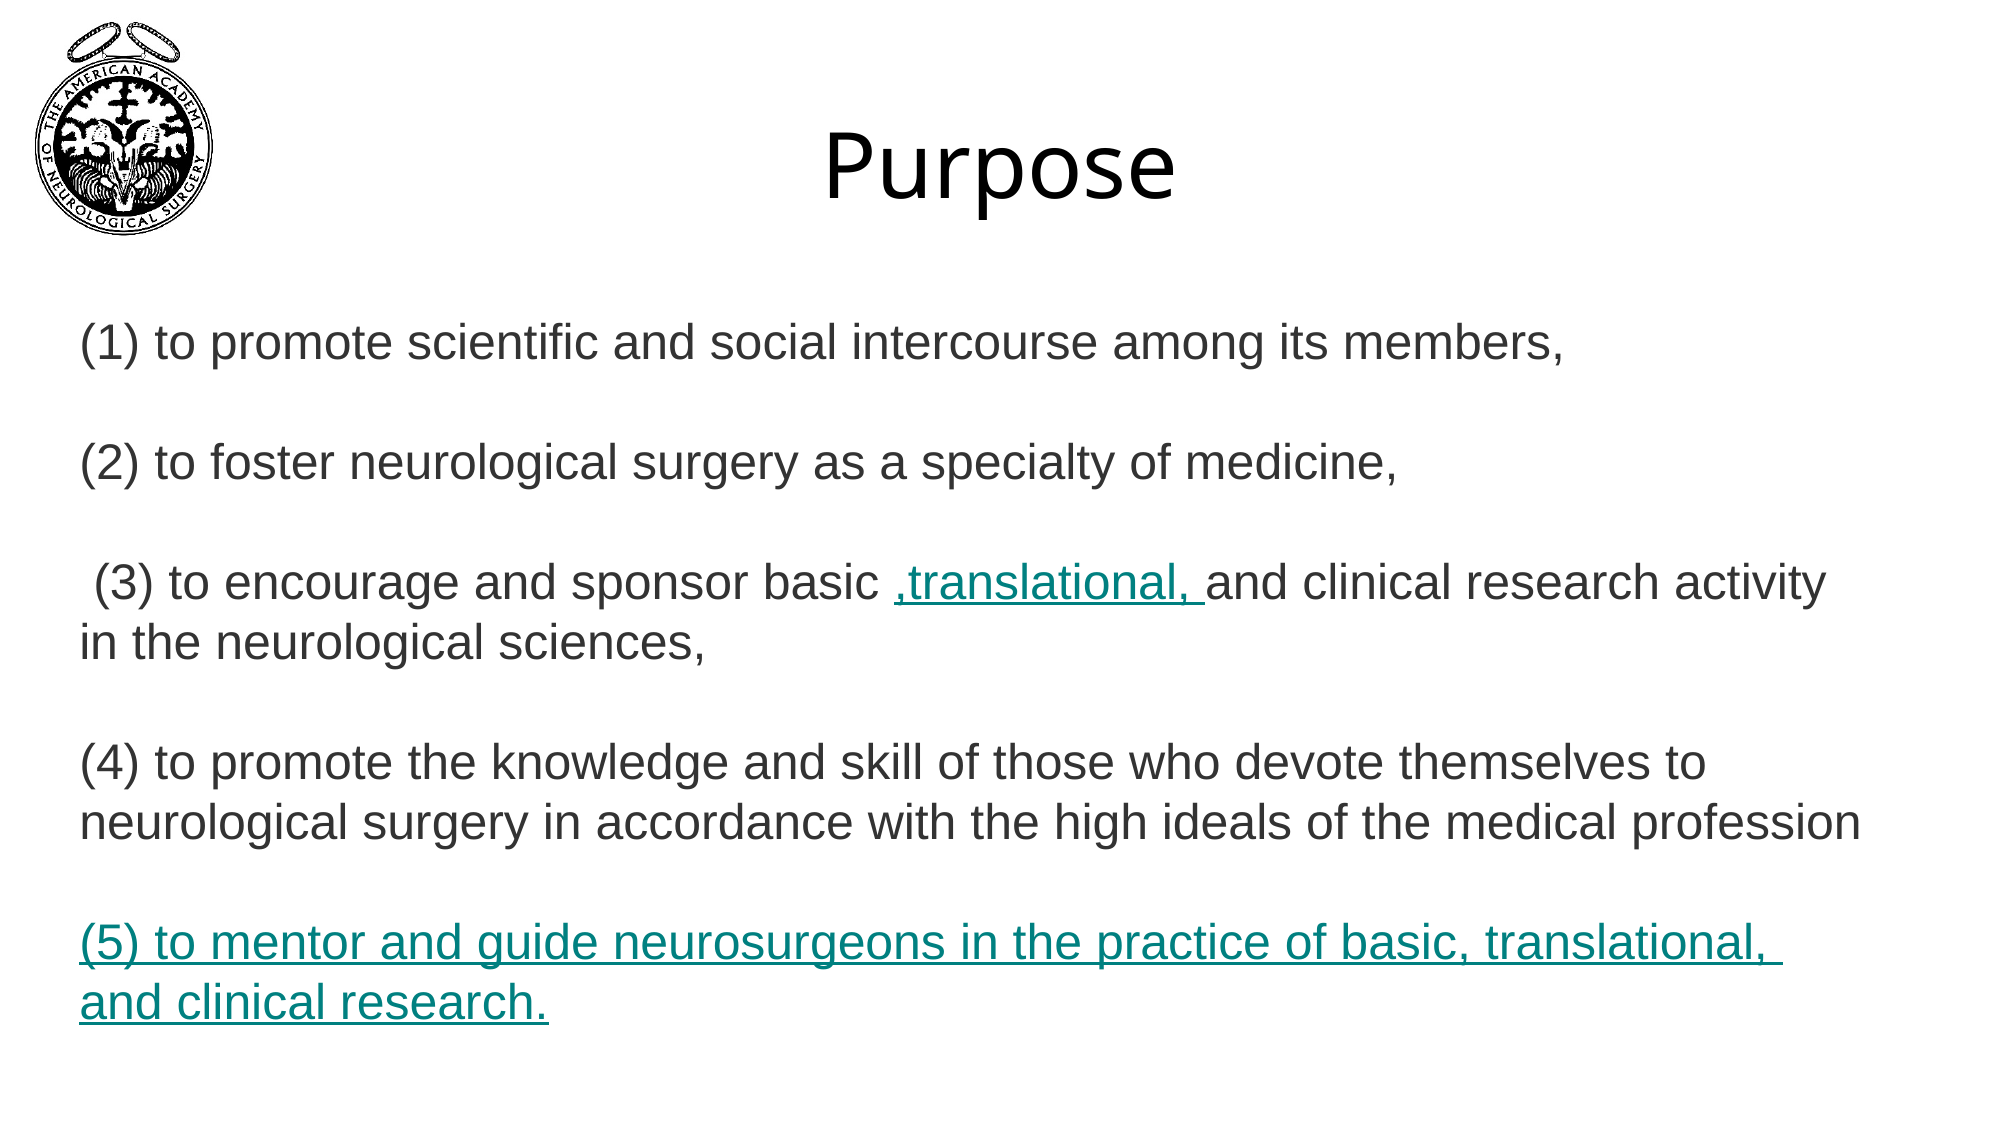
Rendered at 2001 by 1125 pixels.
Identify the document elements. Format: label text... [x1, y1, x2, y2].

picture [31, 17, 216, 238]
title Purpose [137, 59, 1863, 241]
list to promote scientific and social intercourse among its members, (2) to foster neurological surgery as a specialty of medicine, (3) to encourage and sponsor basic ,translational, and clinical research activity in the neurological sciences, (4) to promote the knowledge and skill of those who devote themselves to neurological surgery in accordance with the high ideals of the medical profession (5) to mentor and guide neurosurgeons in the practice of basic, translational, and clinical research. [64, 241, 1899, 1037]
